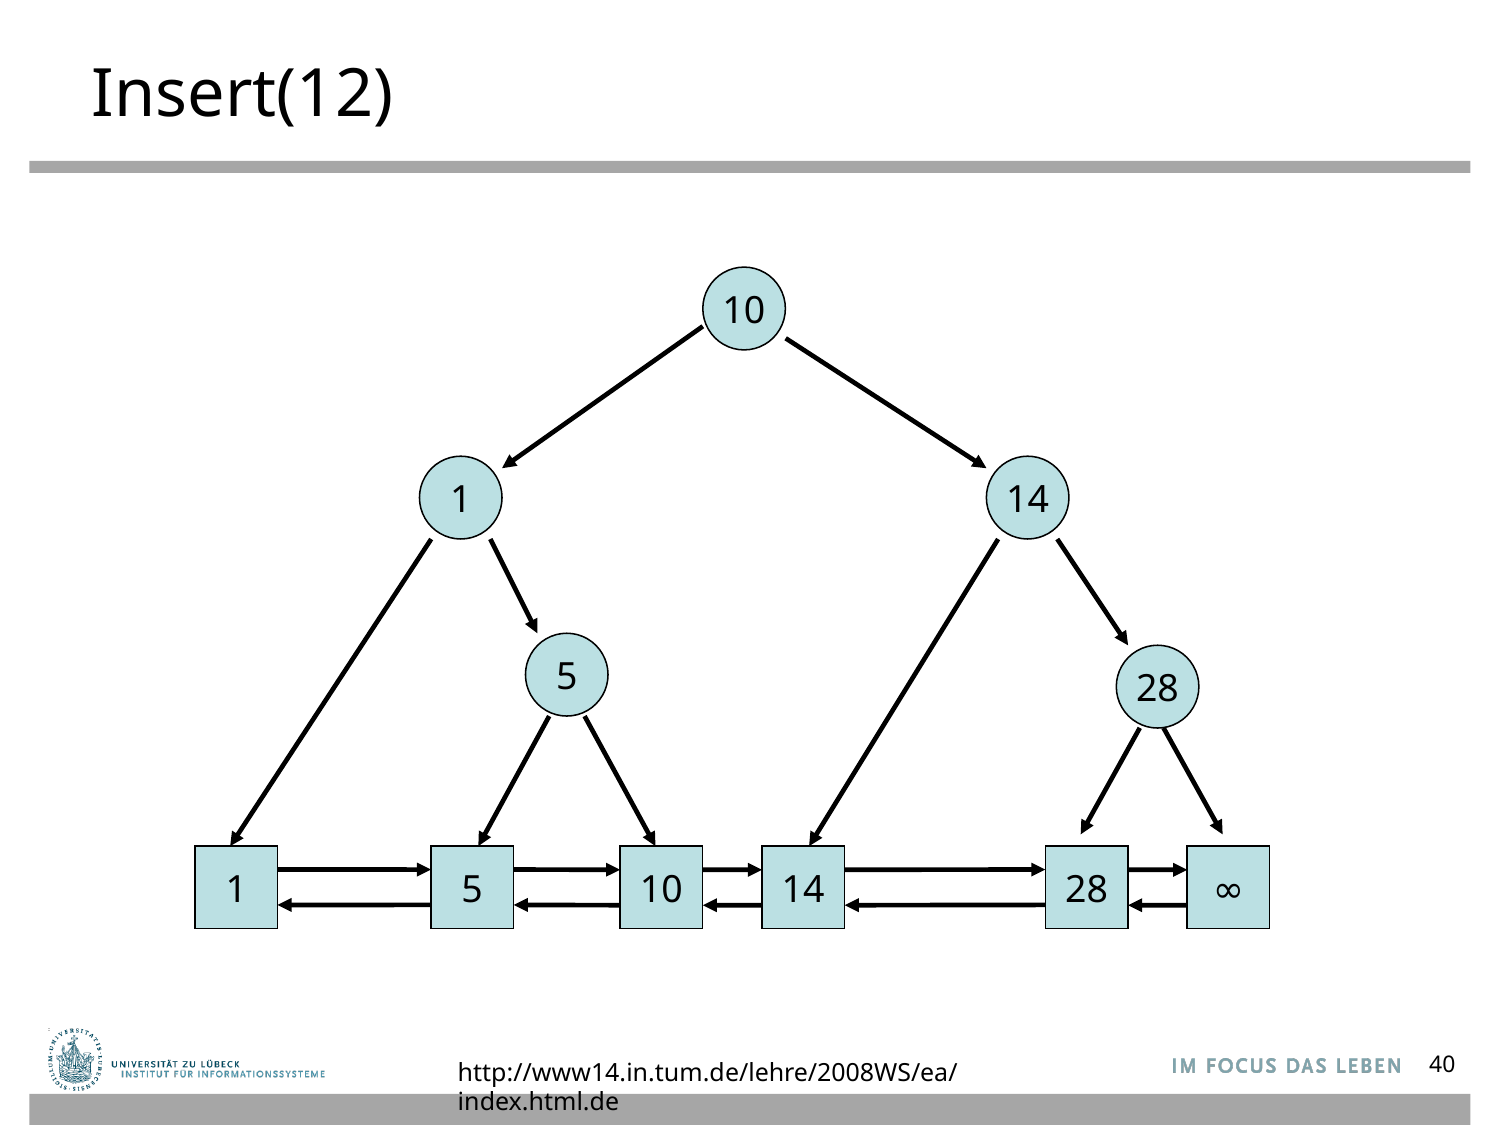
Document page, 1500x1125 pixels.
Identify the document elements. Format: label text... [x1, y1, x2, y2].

text_box [502, 326, 703, 469]
text_box [1057, 538, 1129, 646]
text_box [844, 863, 1046, 876]
text_box [230, 538, 432, 847]
text_box 14 [986, 456, 1069, 539]
text_box 1 [195, 846, 278, 929]
picture [1173, 1058, 1305, 1073]
text_box [1128, 899, 1188, 912]
text_box [702, 863, 762, 877]
text_box ∞ [1187, 846, 1270, 929]
text_box [513, 863, 621, 876]
text_box [702, 899, 762, 912]
text_box [478, 716, 550, 847]
text_box 5 [430, 846, 514, 929]
text_box [1163, 727, 1223, 835]
text_box [277, 863, 430, 876]
text_box [1128, 863, 1188, 877]
text_box 28 [1116, 645, 1199, 729]
text_box 10 [702, 267, 786, 350]
text_box [584, 716, 656, 847]
text_box 1 [419, 456, 503, 539]
text_box 5 [525, 633, 609, 717]
text_box [277, 898, 430, 912]
slide_number 40 [1305, 1050, 1471, 1083]
text_box 10 [620, 846, 703, 929]
text_box 28 [1045, 846, 1129, 929]
text_box [809, 538, 999, 847]
text_box [785, 338, 987, 469]
text_box [1080, 727, 1140, 835]
title Insert(12) [76, 42, 1427, 126]
text_box [513, 898, 621, 912]
text_box [844, 898, 1046, 912]
text_box [490, 539, 538, 634]
text_box 14 [761, 846, 845, 929]
text_box http://www14.in.tum.de/lehre/2008WS/ea/index.html.de [442, 1048, 1105, 1124]
